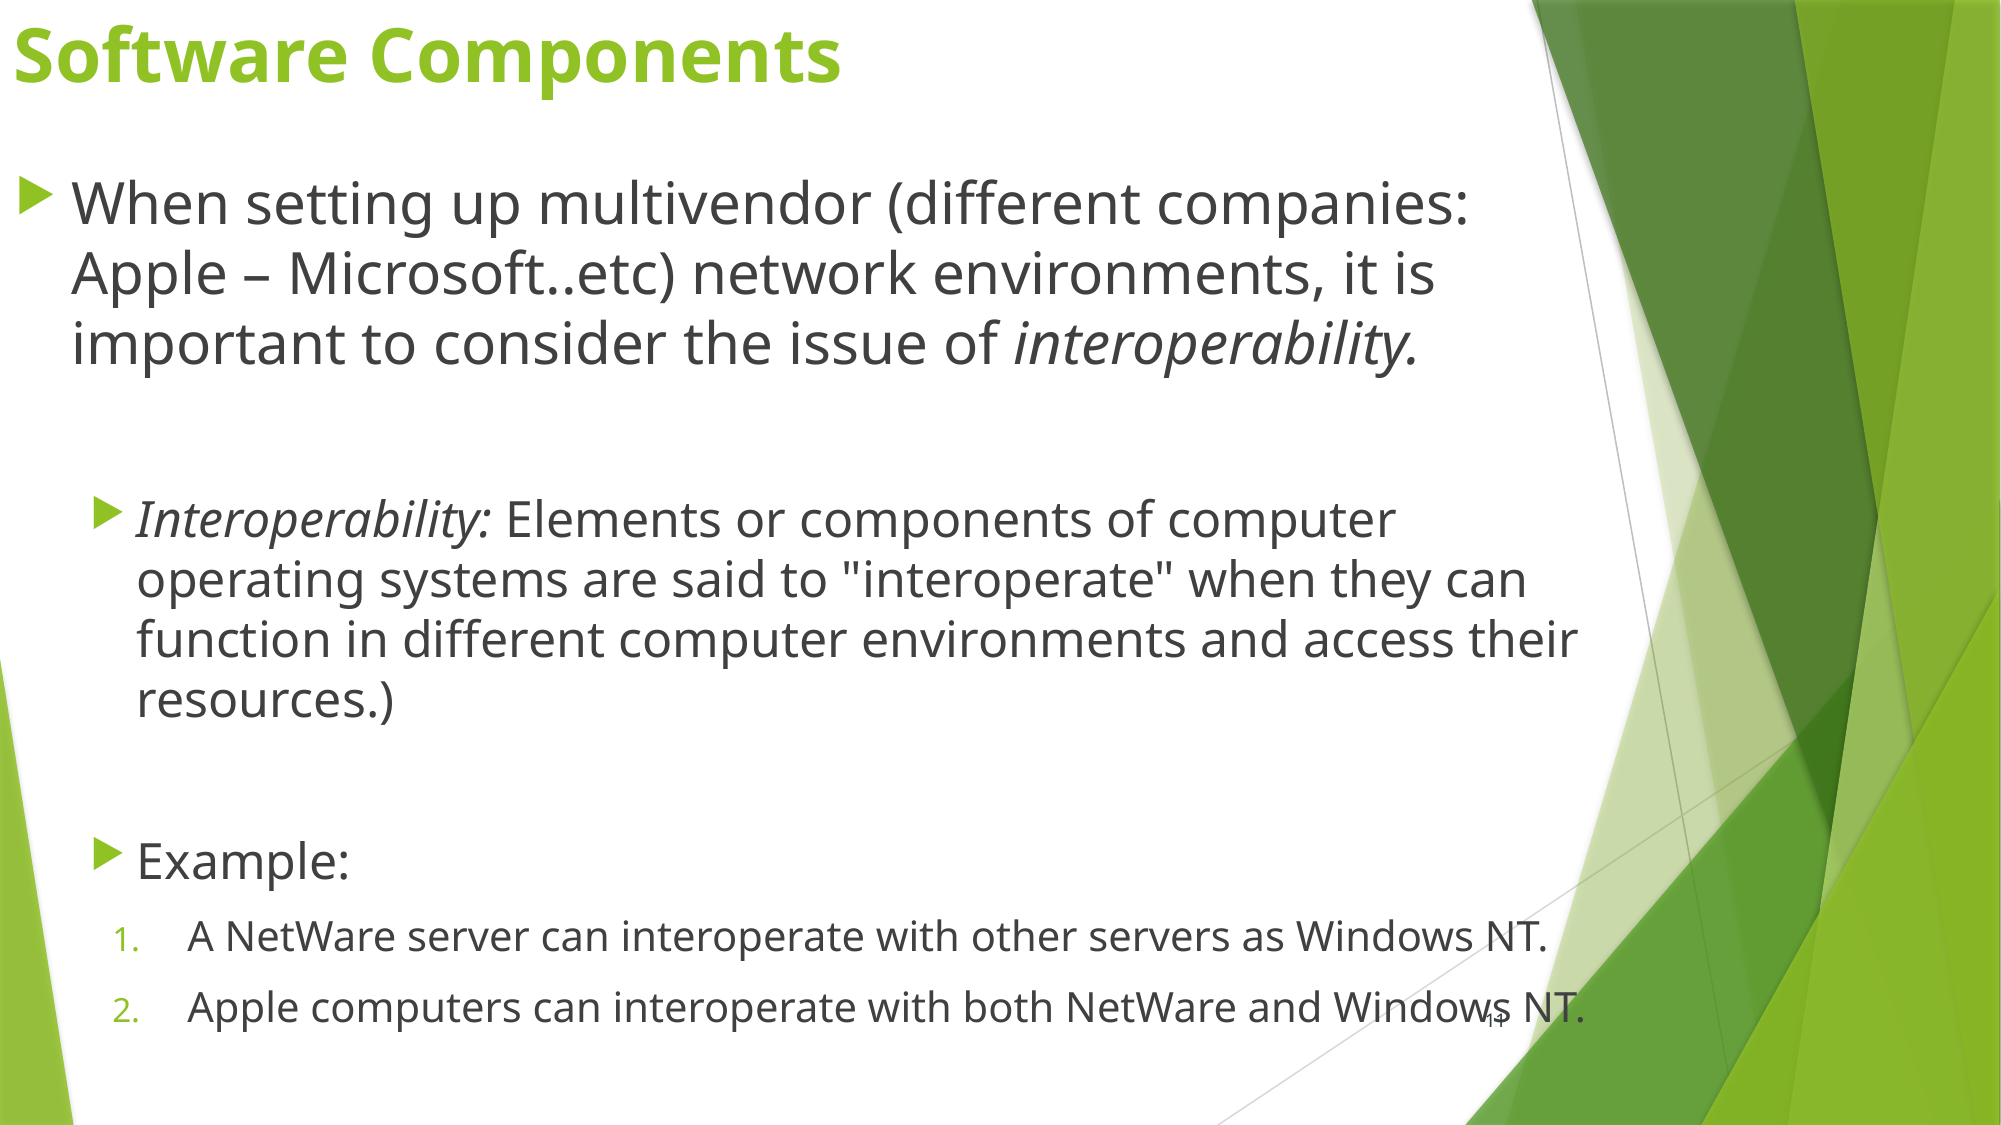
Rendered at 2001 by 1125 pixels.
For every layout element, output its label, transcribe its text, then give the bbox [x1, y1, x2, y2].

title Software Components [0, 0, 1410, 158]
list When setting up multivendor (different companies: Apple – Microsoft..etc) network environments, it is important to consider the issue of interoperability. Interoperability: Elements or components of computer operating systems are said to "interoperate" when they can function in different computer environments and access their resources.) Example: A NetWare server can interoperate with other servers as Windows NT. Apple computers can interoperate with both NetWare and Windows NT. [0, 158, 1620, 1021]
slide_number 11 [1409, 991, 1522, 1051]
